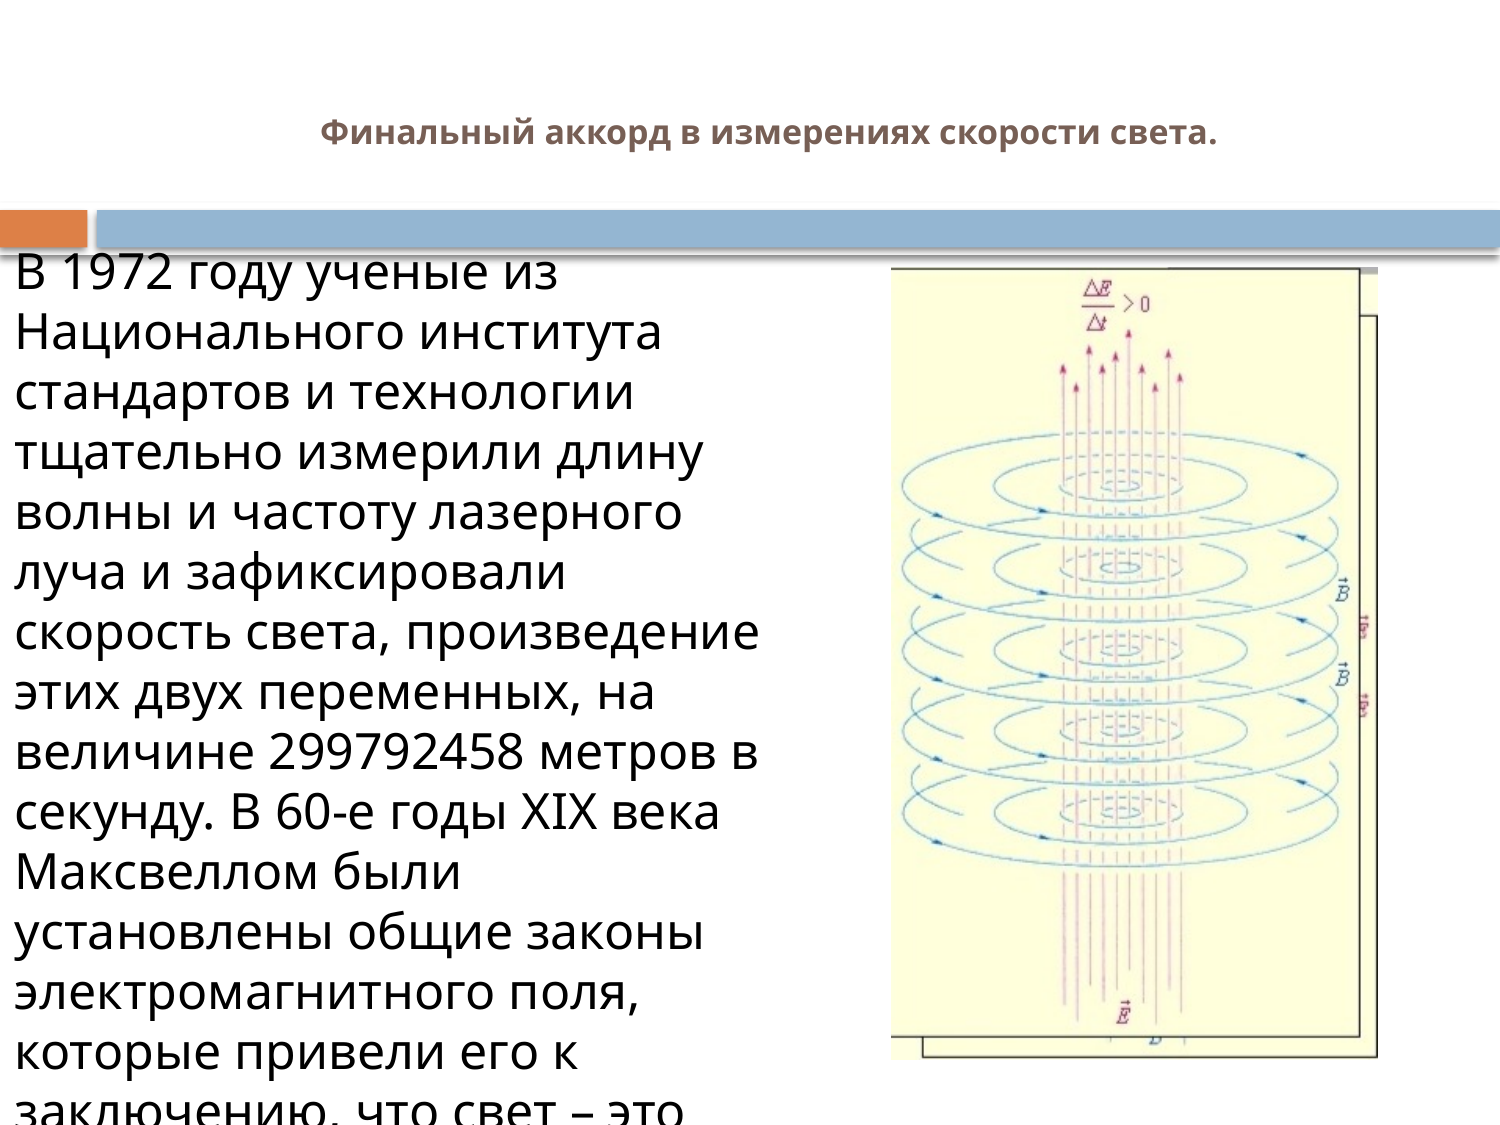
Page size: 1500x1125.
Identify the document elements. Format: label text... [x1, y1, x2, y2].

picture [891, 266, 1378, 1060]
list В 1972 году ученые из Национального института стандартов и технологии тщательно измерили длину волны и частоту лазерного луча и зафиксировали скорость света, произведение этих двух переменных, на величине 299792458 метров в секунду. В 60-е годы XIX века Максвеллом были установлены общие законы электромагнитного поля, которые привели его к заключению, что свет – это электромагнитные волны. [0, 231, 798, 1000]
title Финальный аккорд в измерениях скорости света. [100, 101, 1438, 200]
